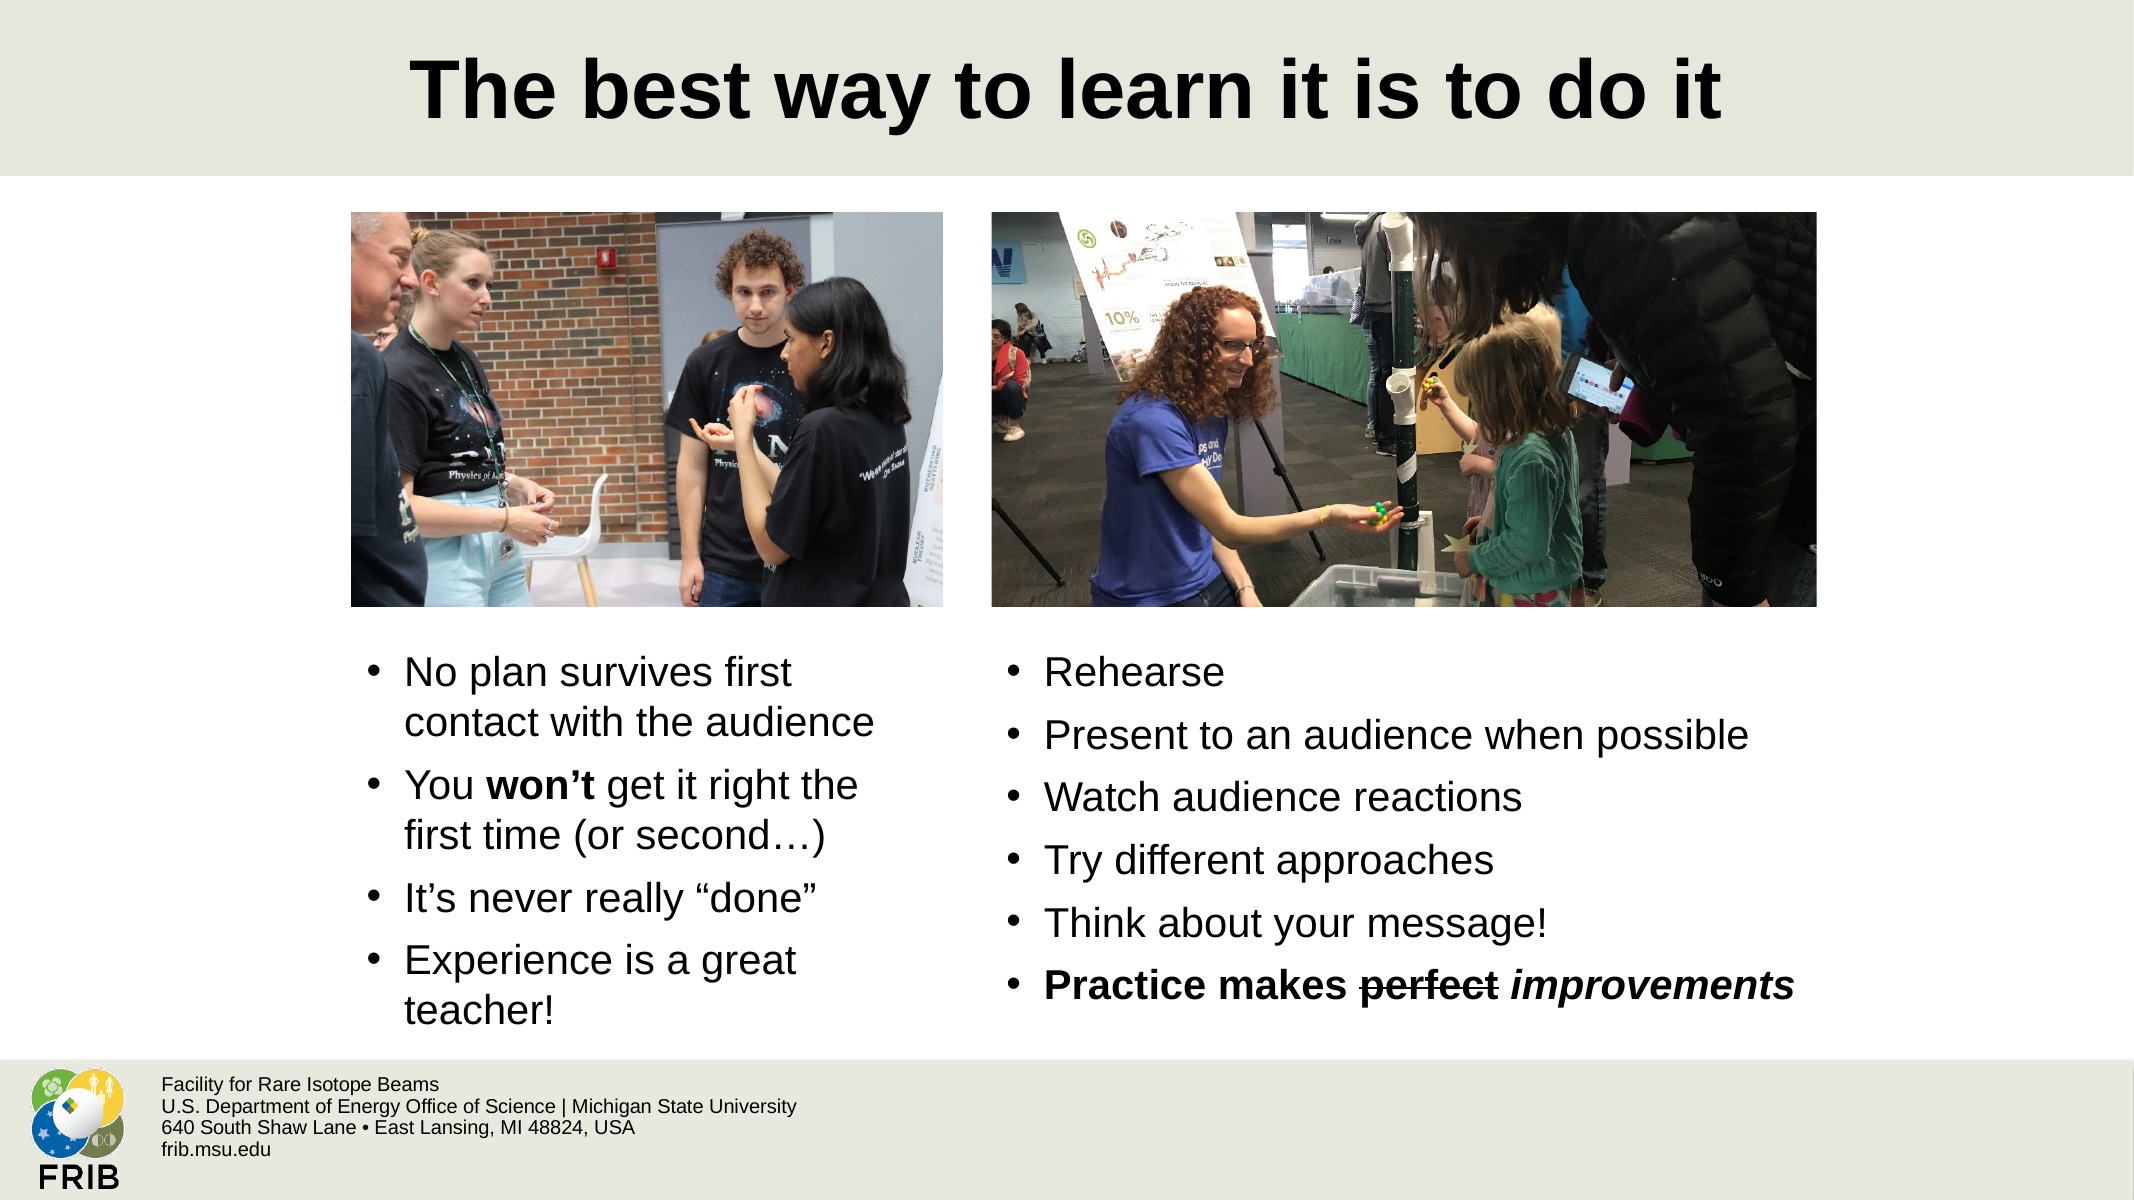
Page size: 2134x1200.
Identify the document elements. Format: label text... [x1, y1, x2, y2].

title The best way to learn it is to do it [17, 43, 2117, 141]
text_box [991, 212, 1817, 1020]
text_box No plan survives first contact with the audience You won’t get it right the first time (or second…) It’s never really “done” Experience is a great teacher! [351, 637, 943, 1041]
picture [0, 0, 2134, 1189]
